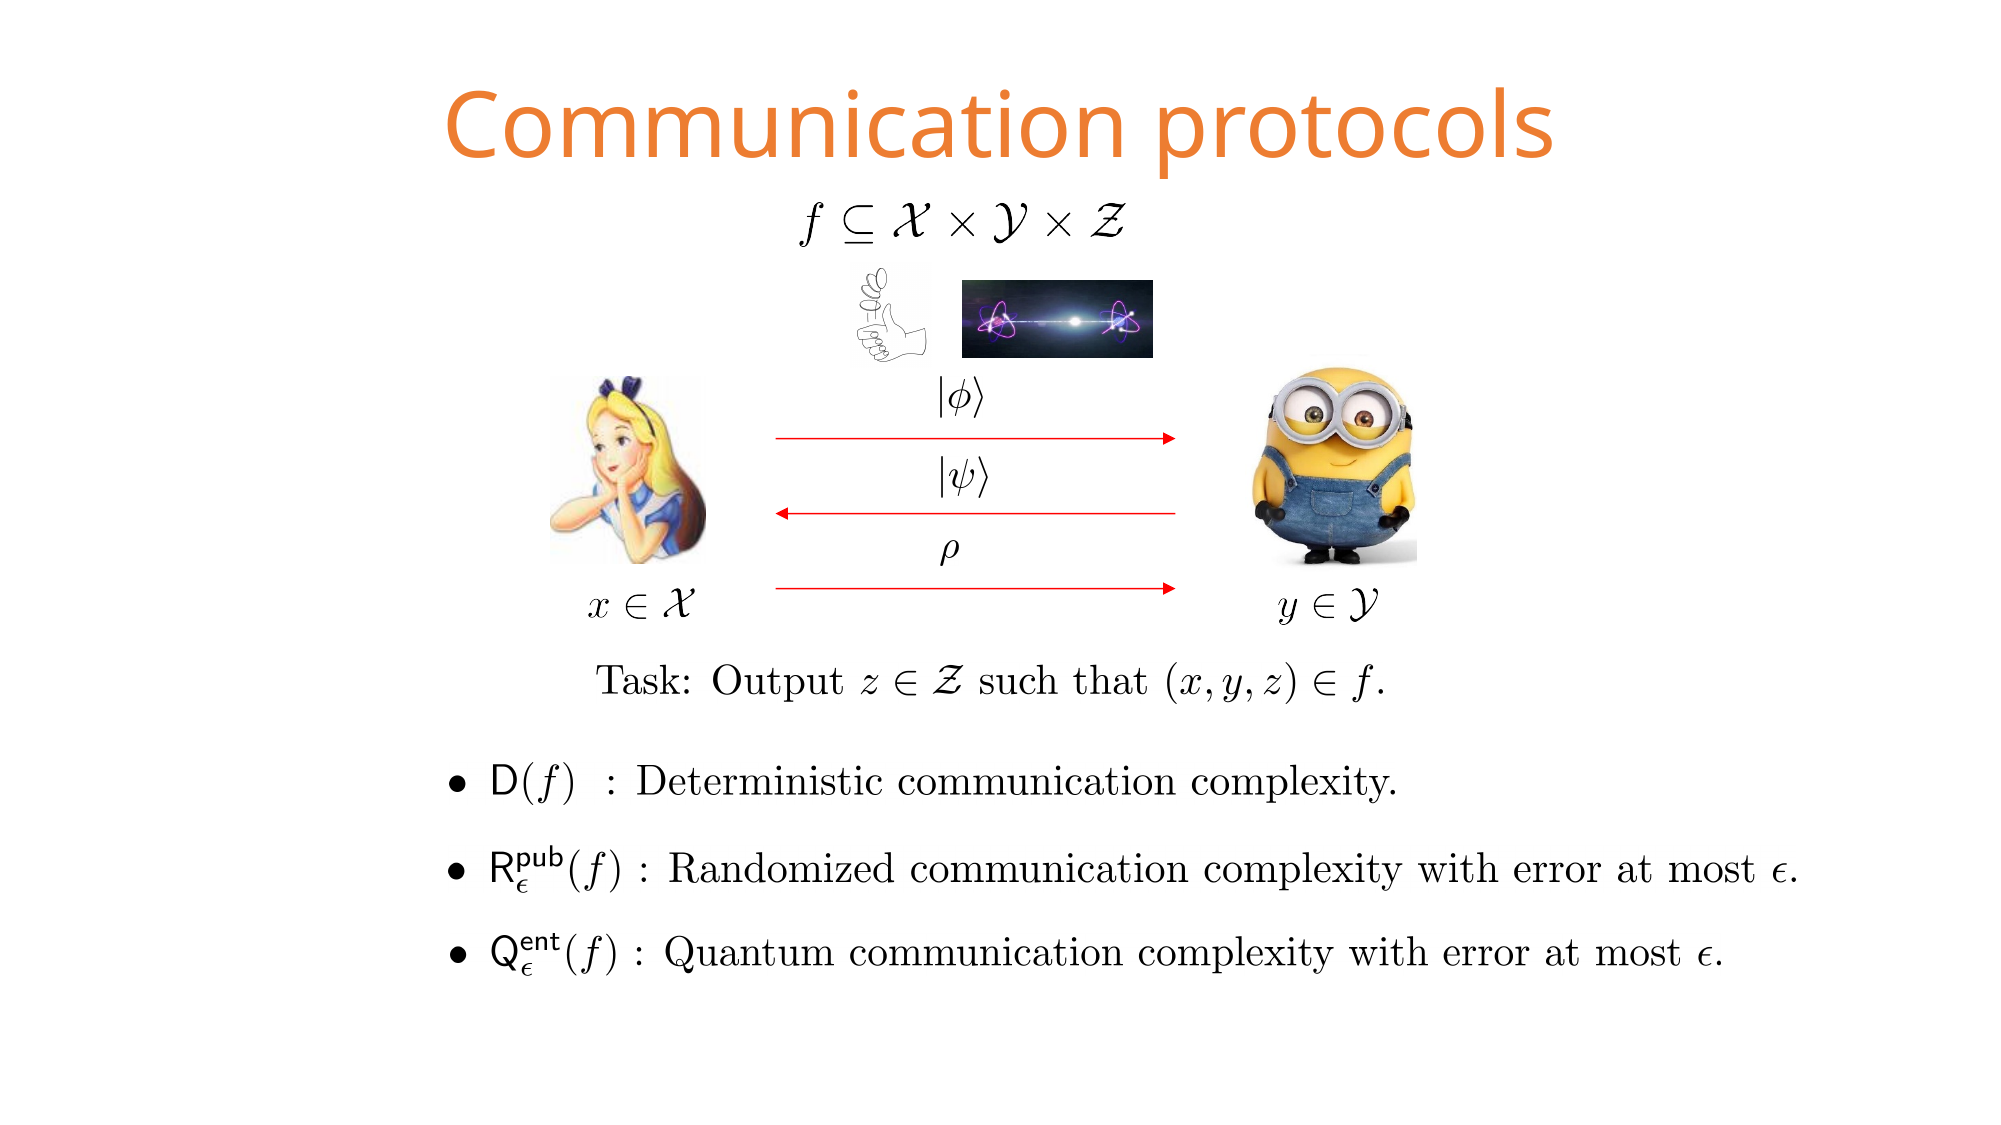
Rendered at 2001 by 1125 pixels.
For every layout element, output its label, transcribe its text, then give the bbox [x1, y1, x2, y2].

picture [1245, 354, 1417, 572]
picture [588, 588, 695, 619]
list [550, 376, 706, 564]
picture [448, 845, 1796, 893]
picture [799, 202, 1126, 247]
picture [850, 262, 932, 368]
picture [962, 280, 1153, 359]
title Communication protocols [137, 59, 1863, 196]
picture [449, 933, 1721, 976]
picture [449, 762, 1395, 805]
picture [940, 540, 959, 566]
text_box [775, 507, 1176, 520]
picture [1278, 588, 1378, 625]
picture [941, 456, 988, 498]
text_box [775, 582, 1176, 595]
picture [596, 662, 1383, 704]
text_box [775, 432, 1176, 445]
picture [940, 376, 983, 418]
